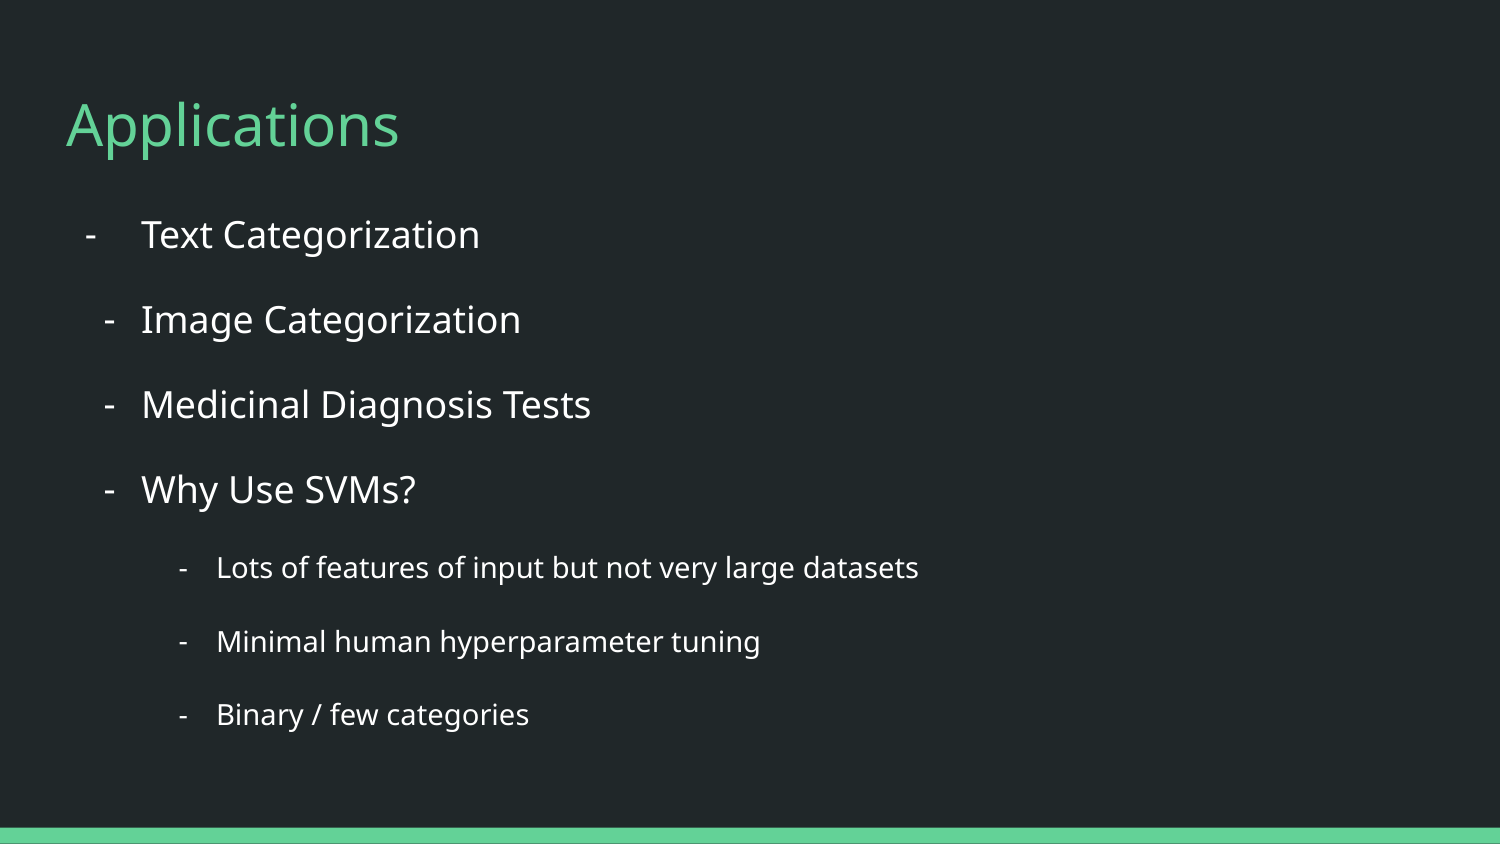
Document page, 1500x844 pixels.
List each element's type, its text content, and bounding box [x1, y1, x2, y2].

title Applications [51, 72, 1449, 167]
list Text Categorization Image Categorization Medicinal Diagnosis Tests Why Use SVMs? Lots of features of input but not very large datasets Minimal human hyperparameter tuning Binary / few categories [51, 189, 1449, 750]
